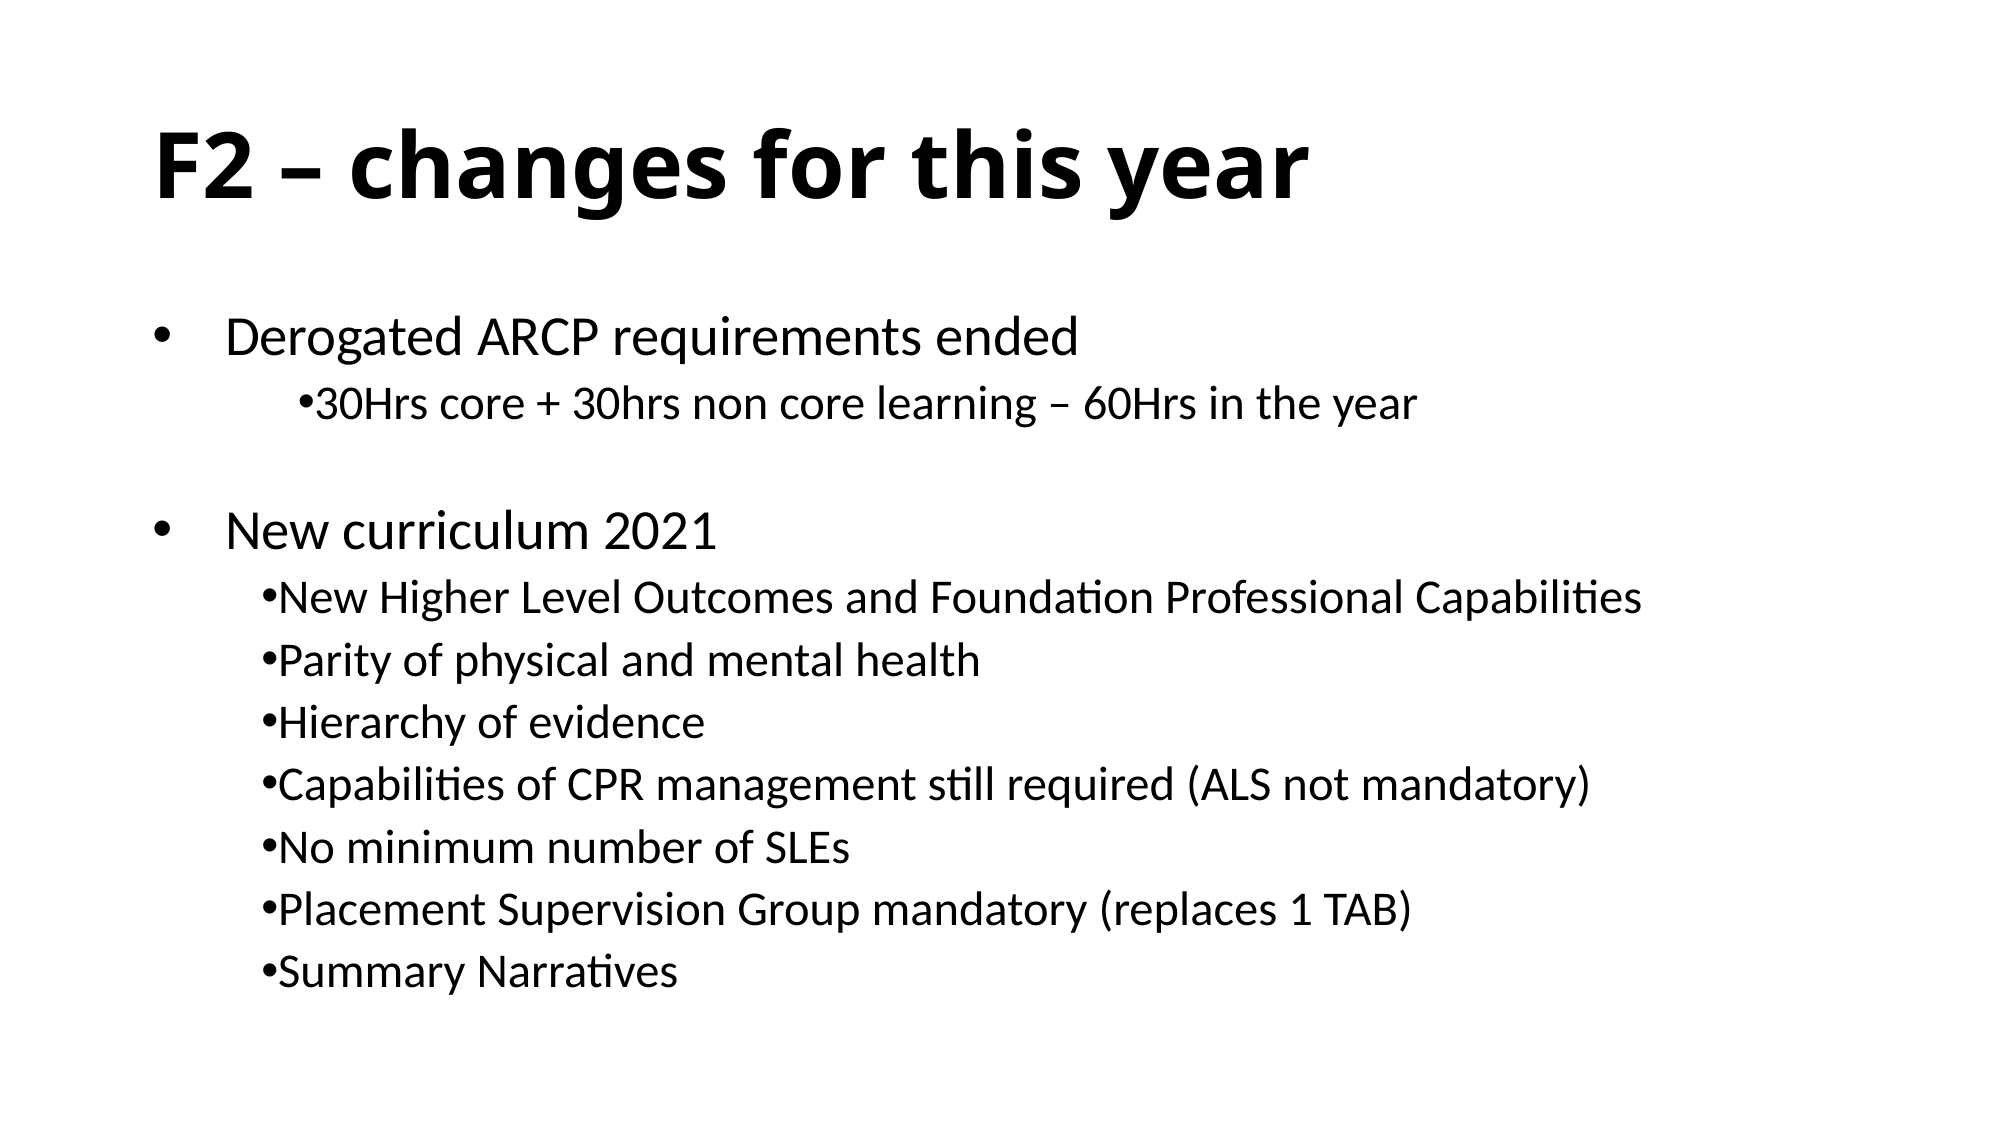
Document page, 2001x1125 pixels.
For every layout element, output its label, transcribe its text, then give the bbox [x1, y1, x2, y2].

title F2 – changes for this year [137, 59, 1863, 278]
list Derogated ARCP requirements ended 30Hrs core + 30hrs non core learning – 60Hrs in the year New curriculum 2021 New Higher Level Outcomes and Foundation Professional Capabilities Parity of physical and mental health Hierarchy of evidence Capabilities of CPR management still required (ALS not mandatory) No minimum number of SLEs Placement Supervision Group mandatory (replaces 1 TAB) Summary Narratives [137, 299, 1863, 1014]
